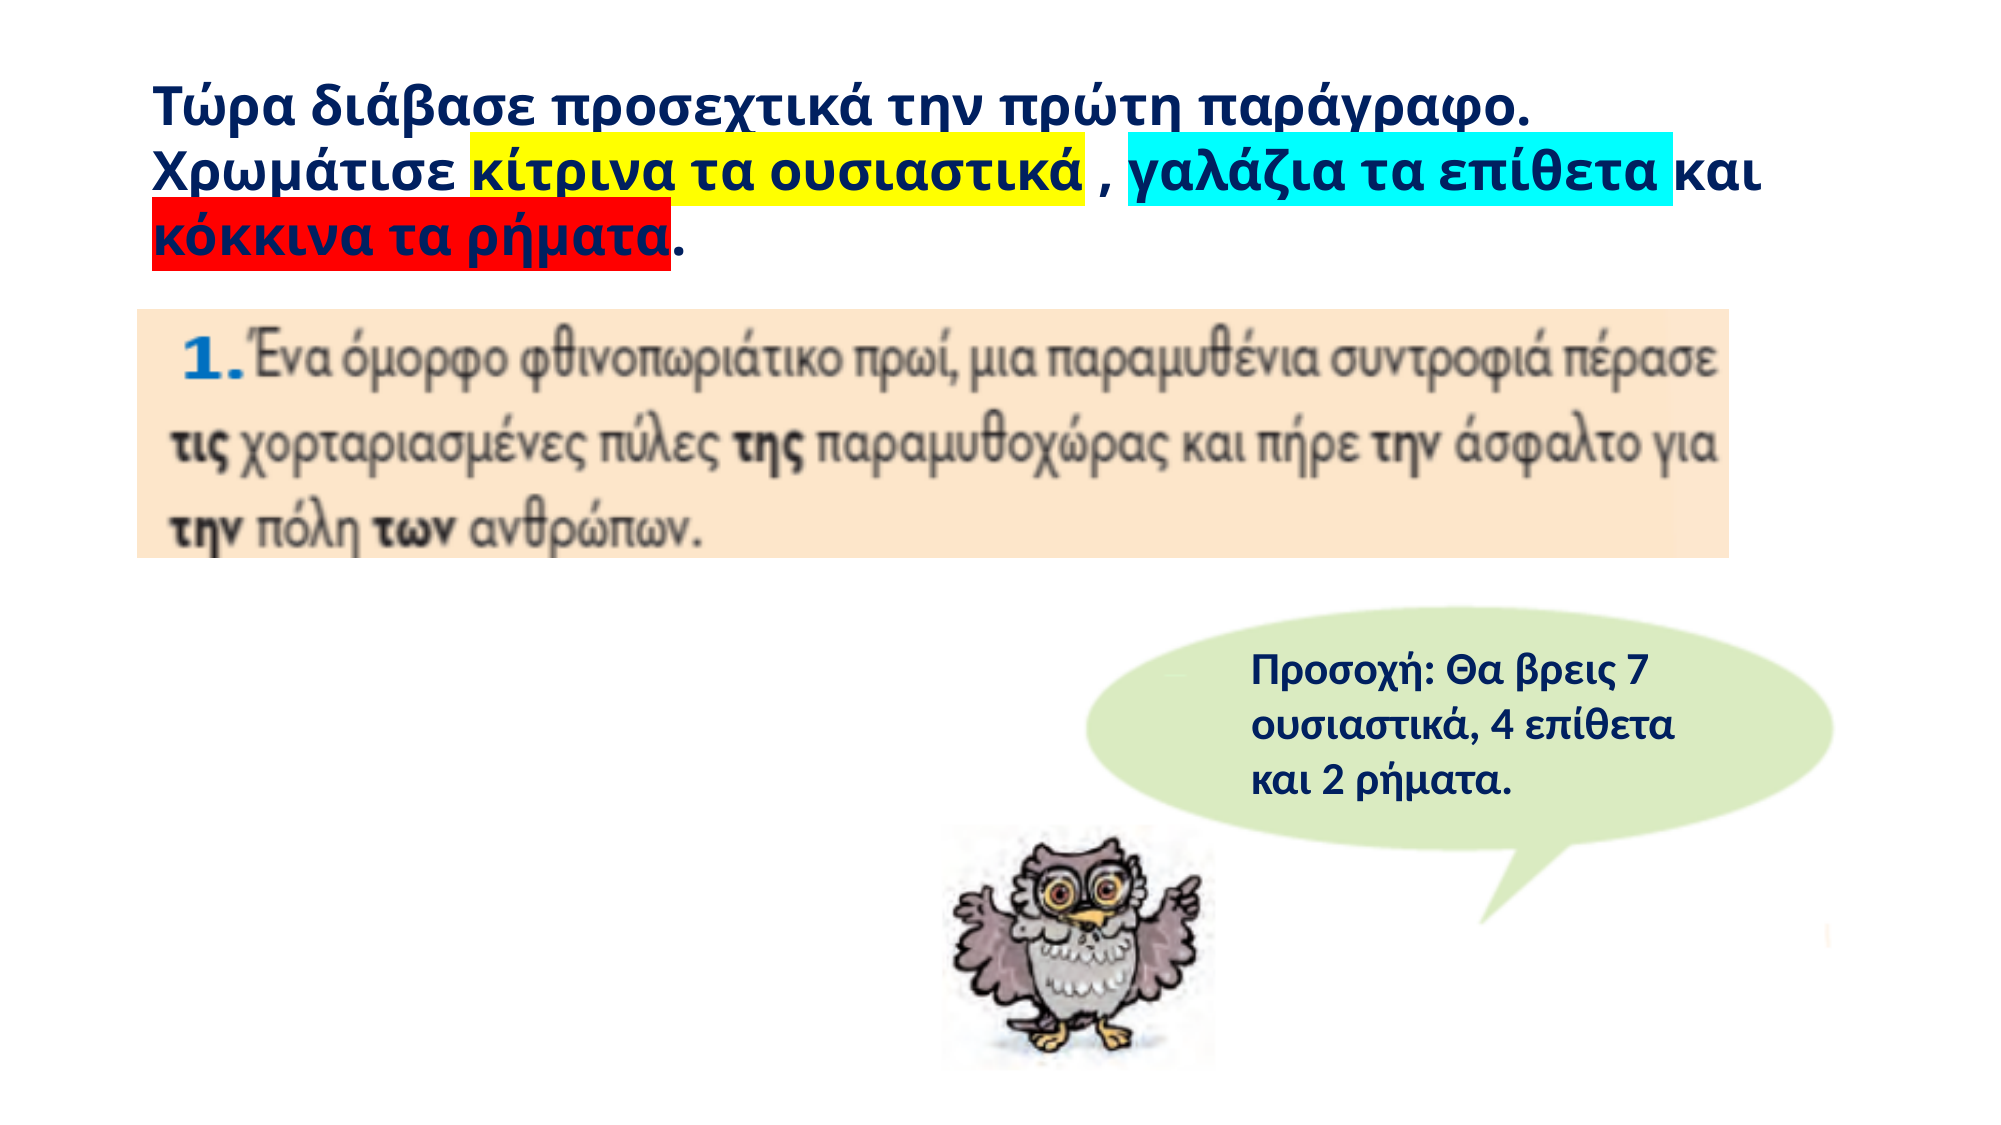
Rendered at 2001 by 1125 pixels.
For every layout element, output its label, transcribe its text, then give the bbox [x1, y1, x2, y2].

title Τώρα διάβασε προσεχτικά την πρώτη παράγραφο. Χρωμάτισε κίτρινα τα ουσιαστικά , γαλάζια τα επίθετα και κόκκινα τα ρήματα. [137, 59, 1863, 278]
picture [913, 589, 1881, 1075]
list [137, 309, 1729, 558]
